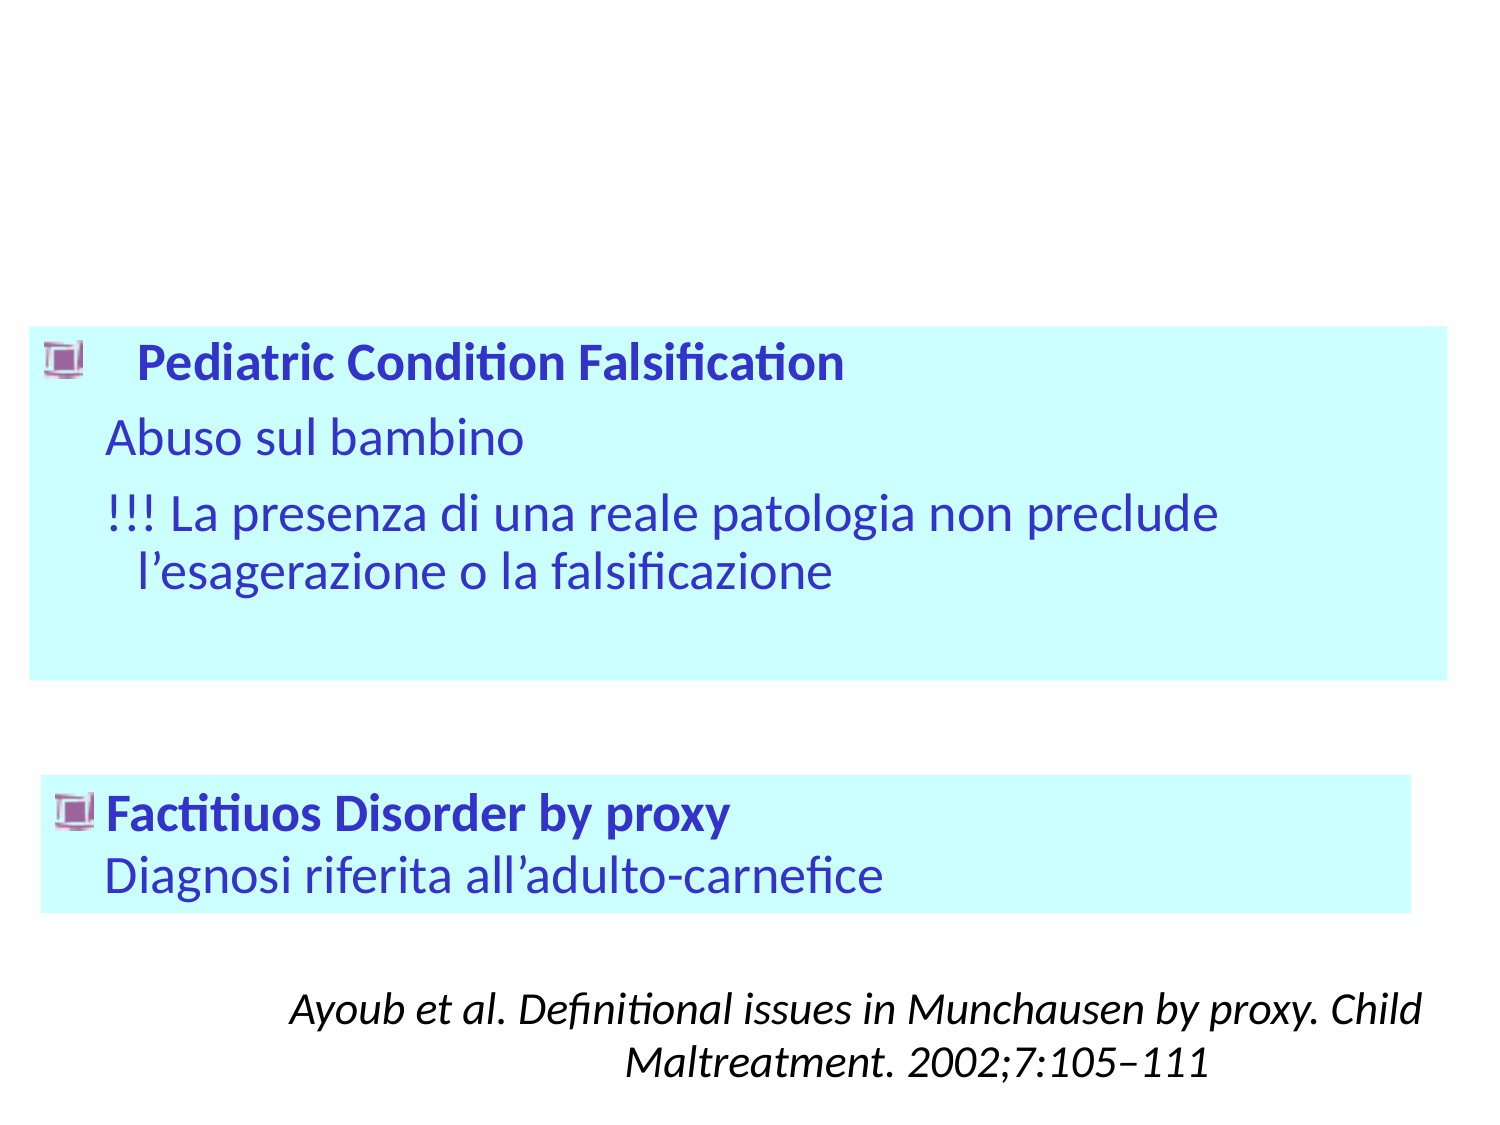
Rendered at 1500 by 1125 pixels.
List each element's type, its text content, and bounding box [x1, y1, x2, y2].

picture [55, 792, 94, 831]
list Pediatric Condition Falsification Abuso sul bambino !!! La presenza di una reale patologia non preclude l’esagerazione o la falsificazione [29, 326, 1447, 681]
picture [44, 340, 83, 379]
text_box Factitiuos Disorder by proxy Diagnosi riferita all’adulto-carnefice [41, 774, 1412, 914]
title Ayoub et al. Definitional issues in Munchausen by proxy. Child Maltreatment. 2002;7:105–111 [218, 964, 1495, 1107]
